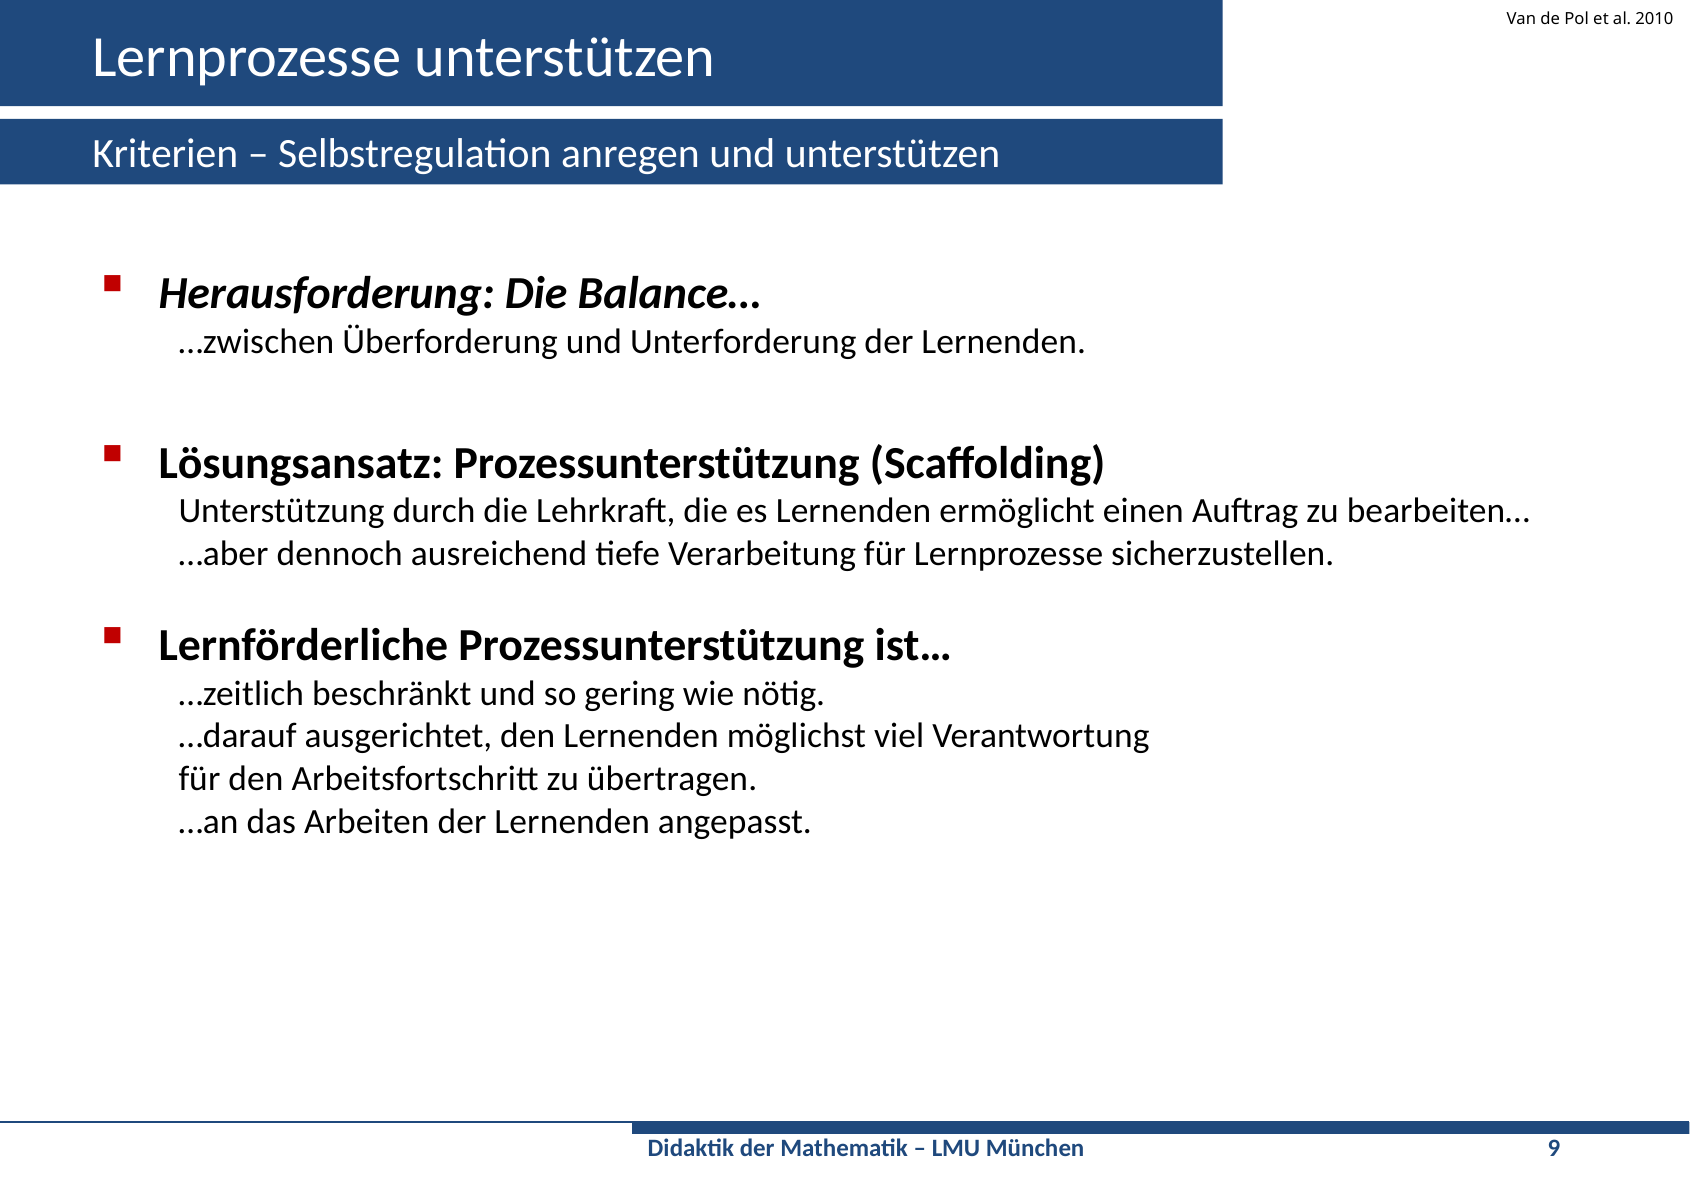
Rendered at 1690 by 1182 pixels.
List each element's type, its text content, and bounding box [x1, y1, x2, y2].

list Herausforderung: Die Balance… …zwischen Überforderung und Unterforderung der Lernenden. Lösungsansatz: Prozessunterstützung (Scaffolding) Unterstützung durch die Lehrkraft, die es Lernenden ermöglicht einen Auftrag zu bearbeiten… …aber dennoch ausreichend tiefe Verarbeitung für Lernprozesse sicherzustellen. Lernförderliche Prozessunterstützung ist… …zeitlich beschränkt und so gering wie nötig. …darauf ausgerichtet, den Lernenden möglichst viel Verantwortung für den Arbeitsfortschritt zu übertragen. …an das Arbeiten der Lernenden angepasst. [84, 212, 1605, 1056]
title Lernprozesse unterstützen [76, 0, 1211, 107]
list Van de Pol et al. 2010 [1222, 0, 1690, 92]
list Kriterien – Selbstregulation anregen und unterstützen [76, 117, 1211, 185]
